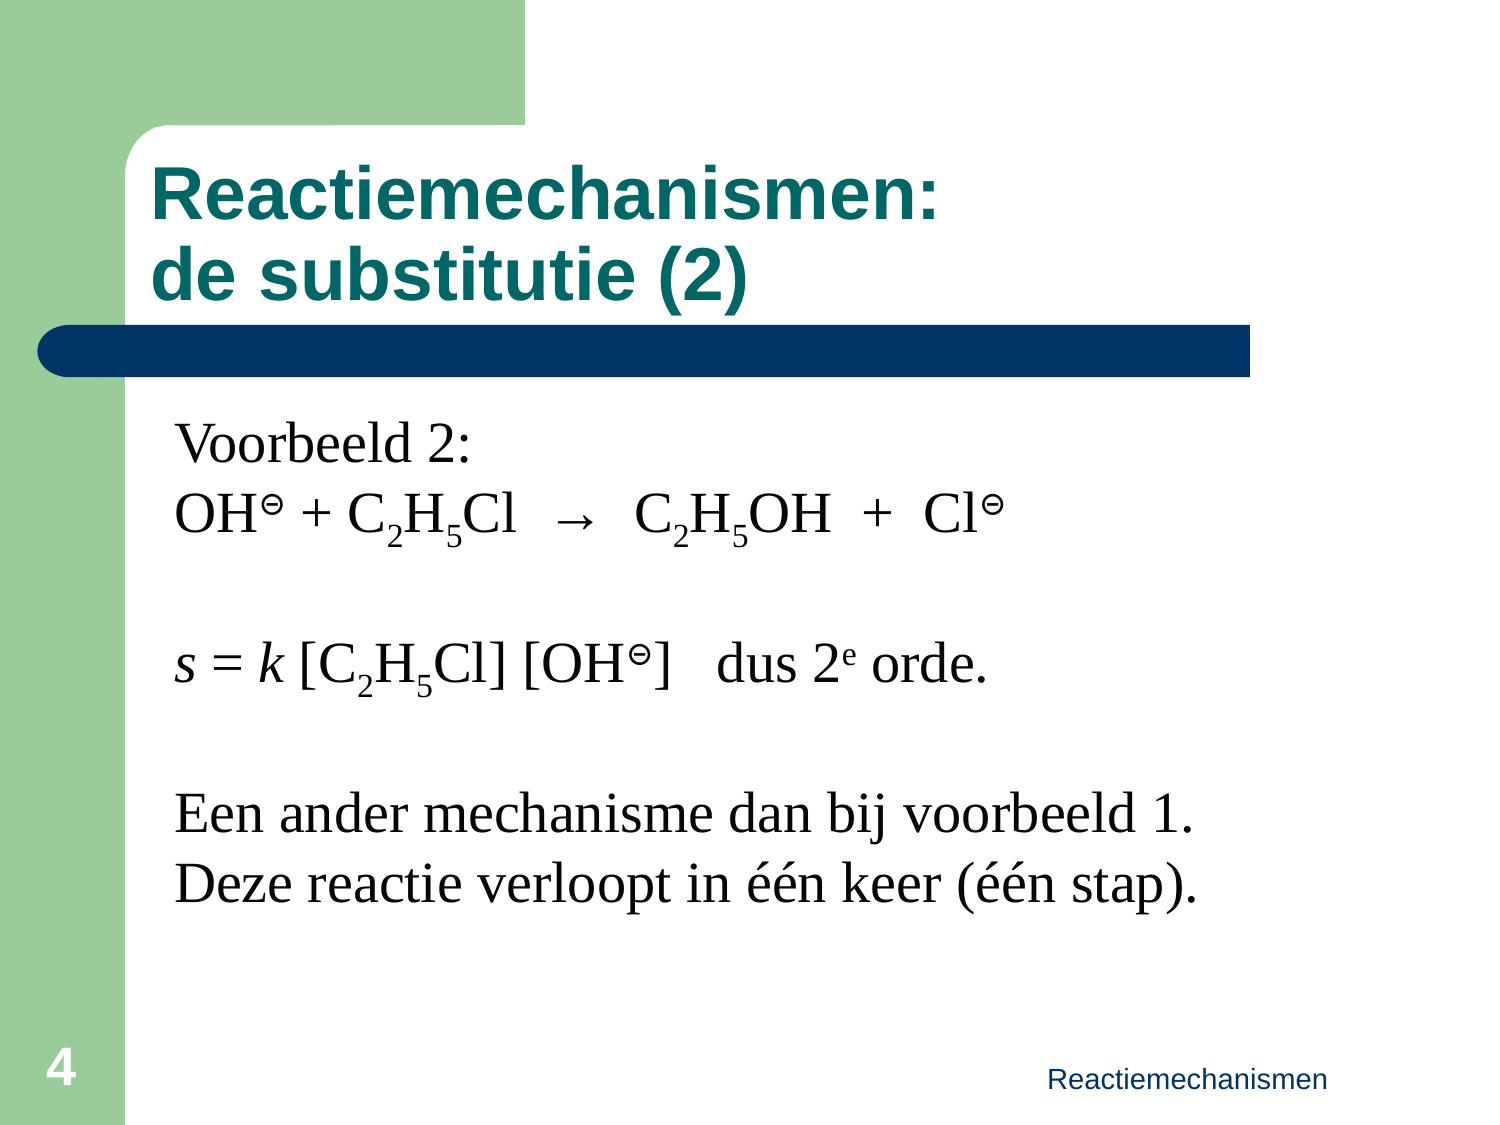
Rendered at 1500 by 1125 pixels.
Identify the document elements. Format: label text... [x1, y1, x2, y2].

text_box Reactiemechanismen: de substitutie (2) [123, 148, 1424, 337]
footer Reactiemechanismen [950, 1025, 1426, 1103]
text_box Voorbeeld 2: OH⊝ + C2H5Cl → C2H5OH + Cl⊝ s = k [C2H5Cl] [OH⊝] dus 2e orde. Een ander mechanisme dan bij voorbeeld 1. Deze reactie verloopt in één keer (één stap). [159, 397, 1353, 922]
slide_number 4 [13, 1023, 111, 1105]
